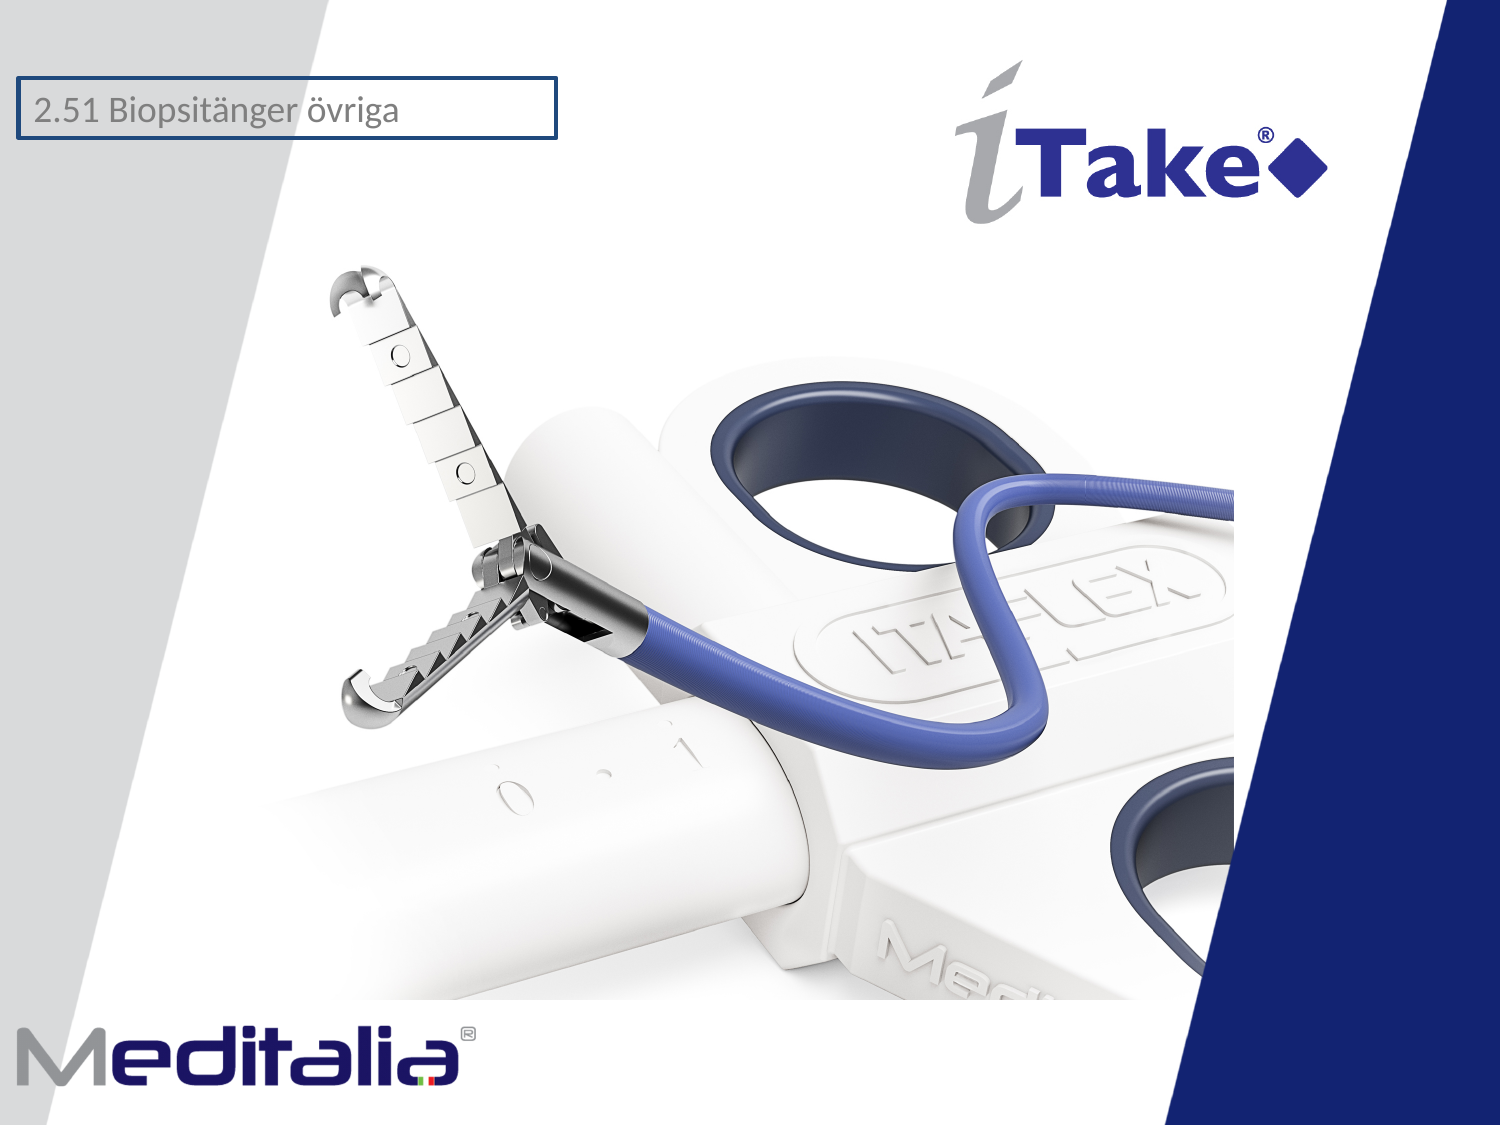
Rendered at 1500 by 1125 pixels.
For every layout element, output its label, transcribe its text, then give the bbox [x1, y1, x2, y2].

picture [0, 0, 1500, 1125]
text_box 2.51 Biopsitänger övriga [347, 78, 557, 138]
